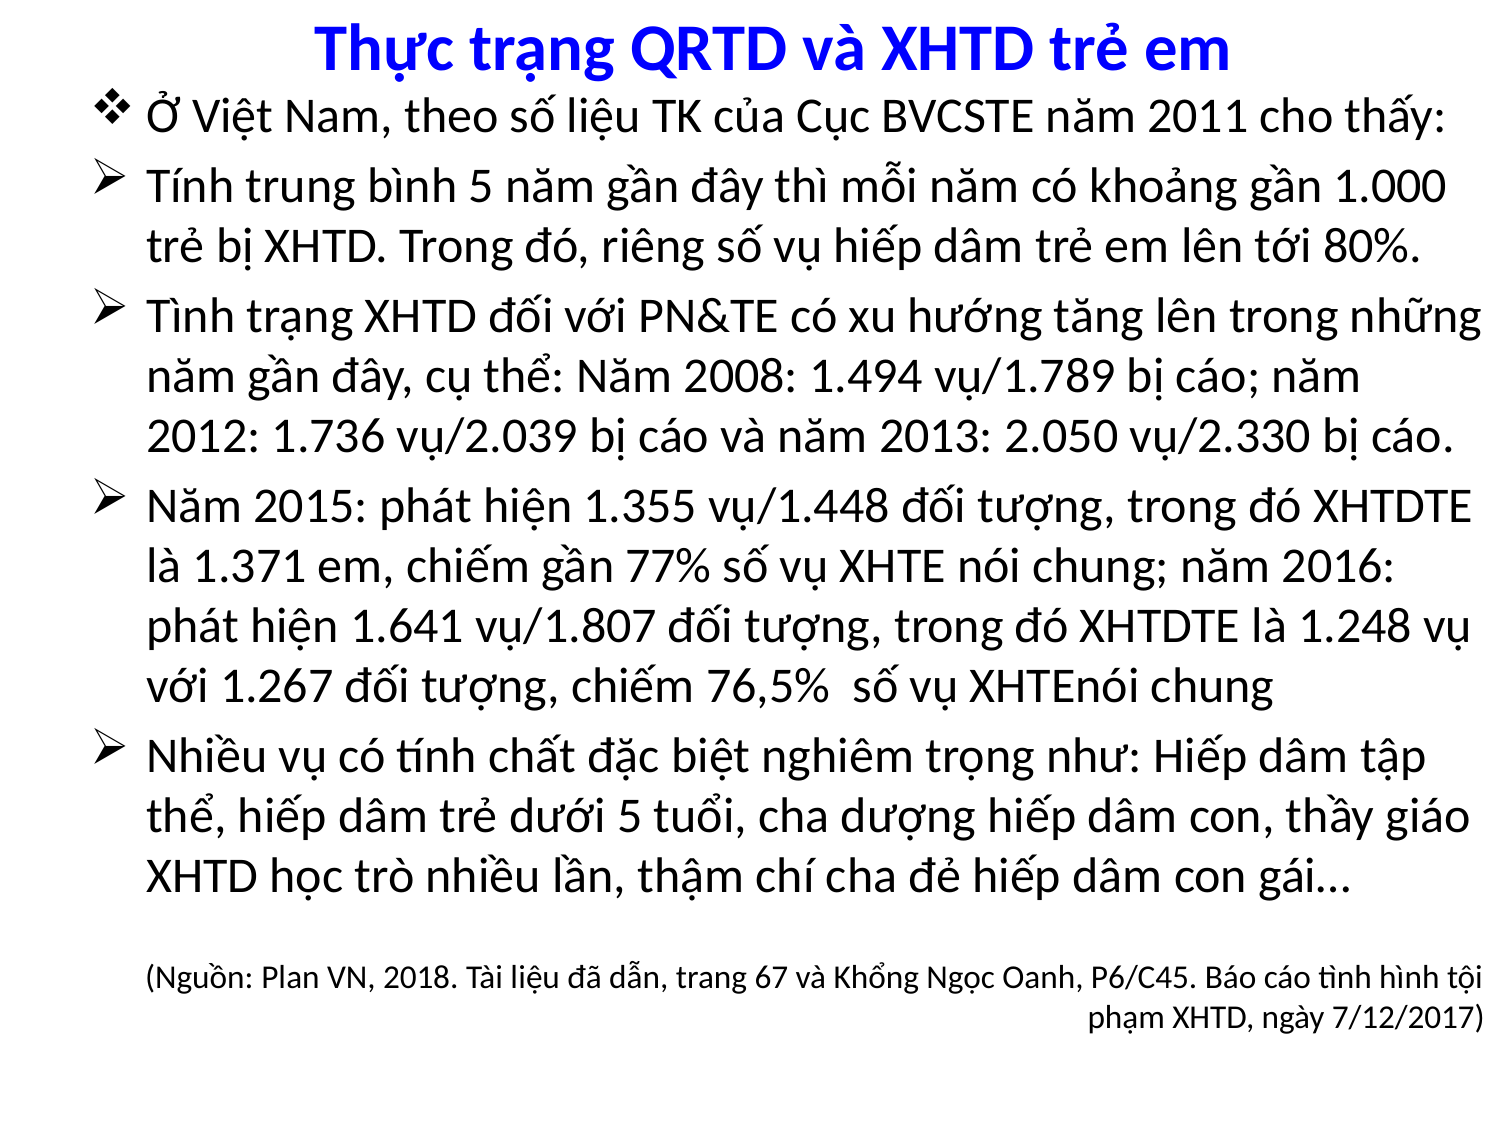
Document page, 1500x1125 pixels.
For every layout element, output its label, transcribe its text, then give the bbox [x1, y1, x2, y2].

list Ở Việt Nam, theo số liệu TK của Cục BVCSTE năm 2011 cho thấy: Tính trung bình 5 năm gần đây thì mỗi năm có khoảng gần 1.000 trẻ bị XHTD. Trong đó, riêng số vụ hiếp dâm trẻ em lên tới 80%. Tình trạng XHTD đối với PN&TE có xu hướng tăng lên trong những năm gần đây, cụ thể: Năm 2008: 1.494 vụ/1.789 bị cáo; năm 2012: 1.736 vụ/2.039 bị cáo và năm 2013: 2.050 vụ/2.330 bị cáo. Năm 2015: phát hiện 1.355 vụ/1.448 đối tượng, trong đó XHTDTE là 1.371 em, chiếm gần 77% số vụ XHTE nói chung; năm 2016: phát hiện 1.641 vụ/1.807 đối tượng, trong đó XHTDTE là 1.248 vụ với 1.267 đối tượng, chiếm 76,5% số vụ XHTEnói chung Nhiều vụ có tính chất đặc biệt nghiêm trọng như: Hiếp dâm tập thể, hiếp dâm trẻ dưới 5 tuổi, cha dượng hiếp dâm con, thầy giáo XHTD học trò nhiều lần, thậm chí cha đẻ hiếp dâm con gái… (Nguồn: Plan VN, 2018. Tài liệu đã dẫn, trang 67 và Khổng Ngọc Oanh, P6/C45. Báo cáo tình hình tội phạm XHTD, ngày 7/12/2017) [74, 74, 1500, 1088]
title Thực trạng QRTD và XHTD trẻ em [62, 0, 1500, 88]
